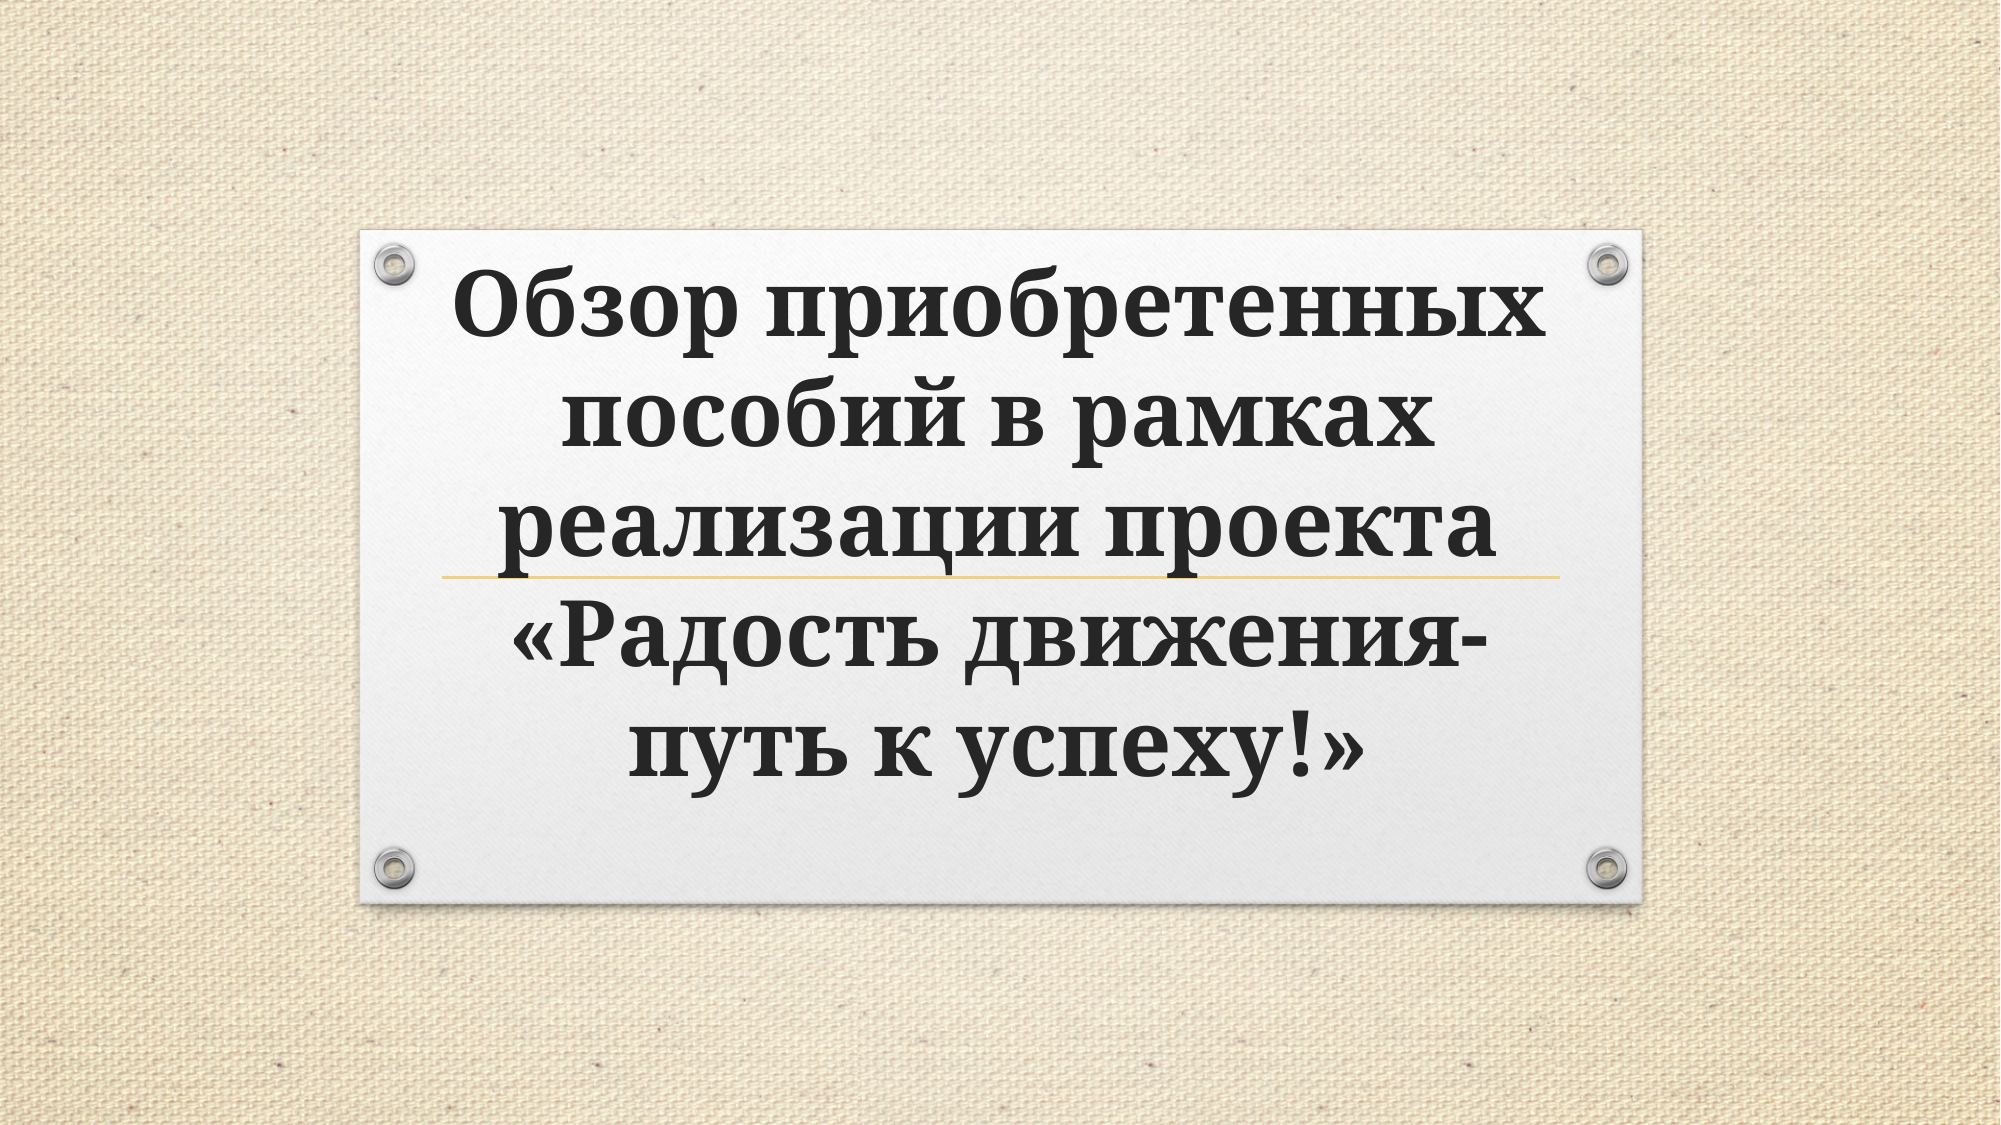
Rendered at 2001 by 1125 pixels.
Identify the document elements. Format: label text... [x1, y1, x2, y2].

picture [0, 0, 2001, 1125]
title Обзор приобретенных пособий в рамках реализации проекта «Радость движения-путь к успеху!» [386, 244, 1612, 803]
